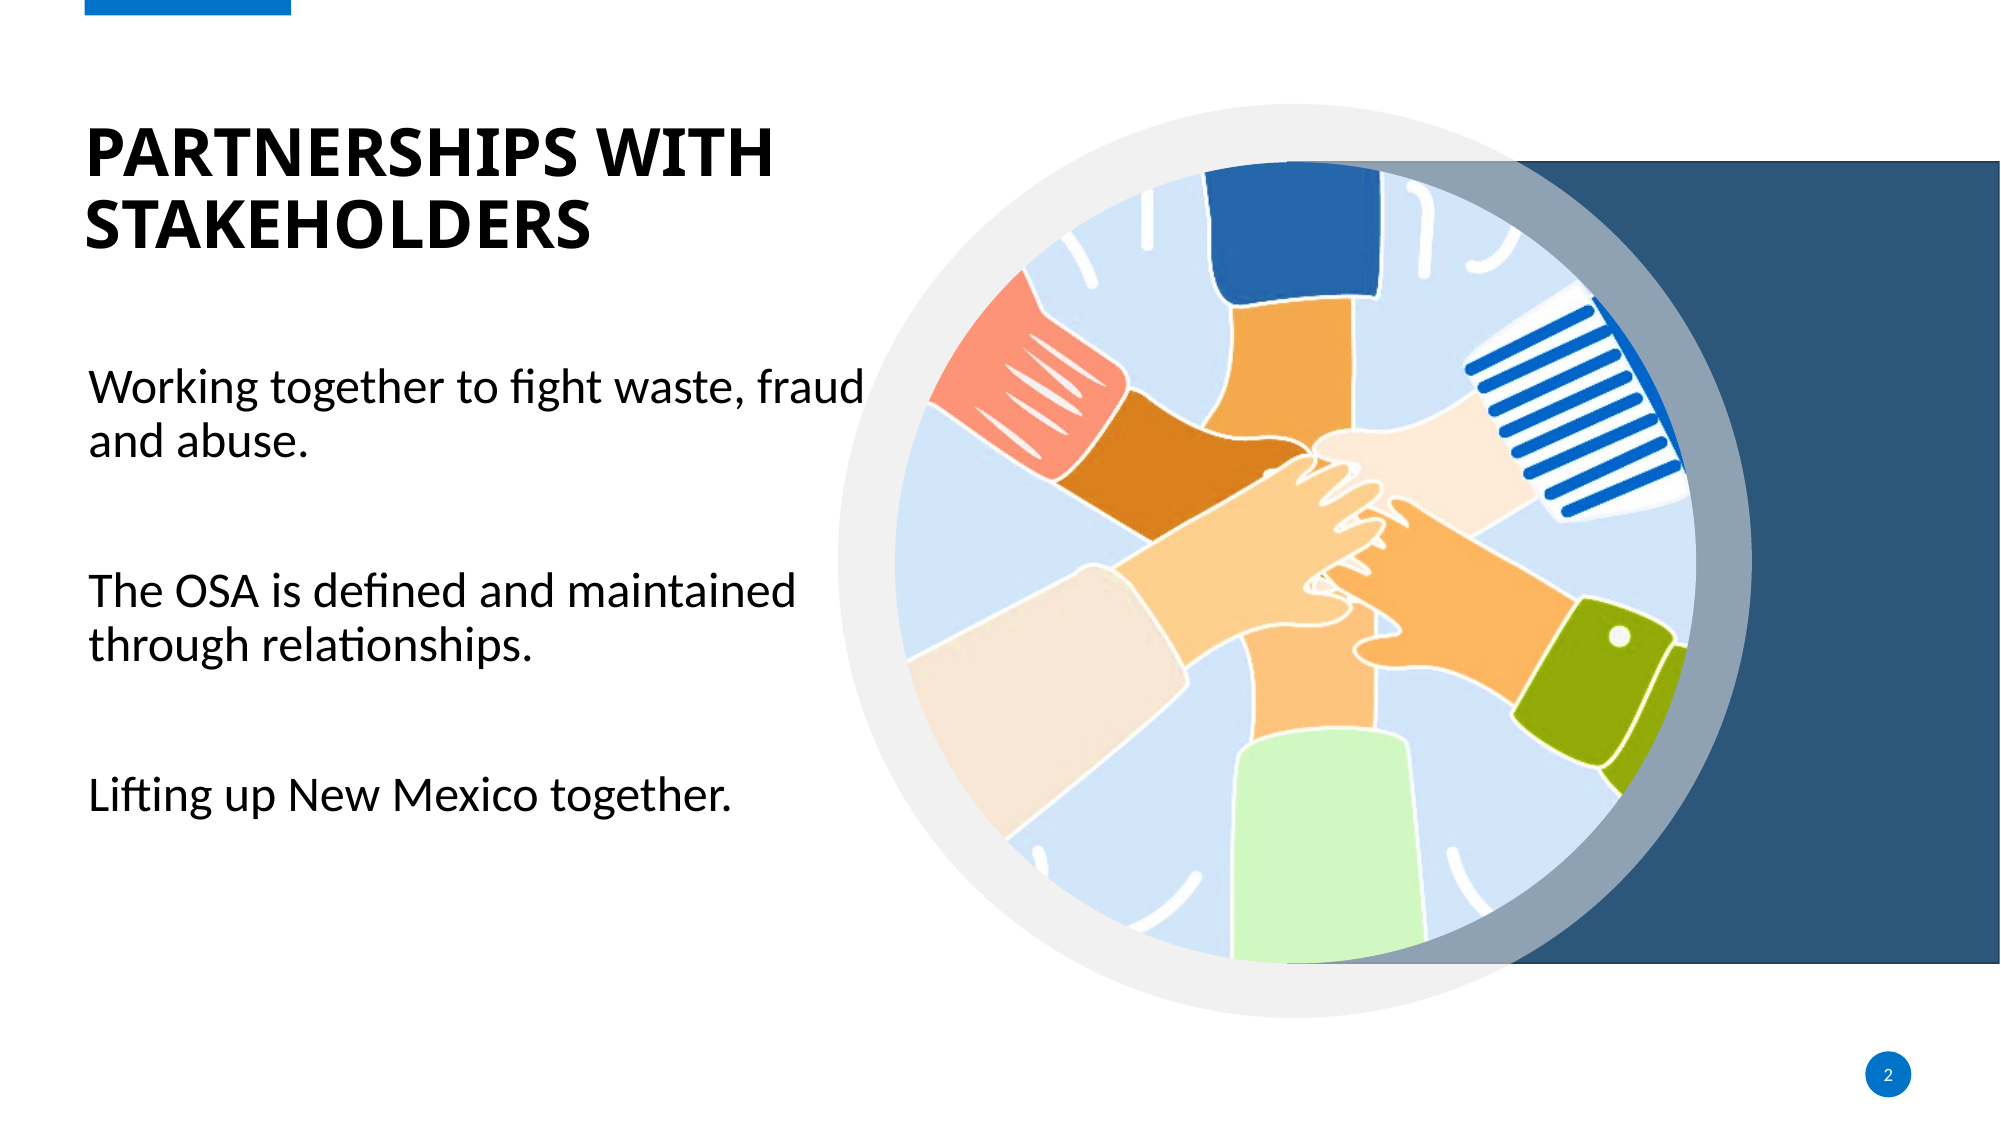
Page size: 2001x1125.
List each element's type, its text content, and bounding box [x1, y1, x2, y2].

slide_number 2 [1864, 1059, 1913, 1090]
title Partnerships with Stakeholders [84, 81, 895, 300]
picture [894, 162, 1697, 964]
list Working together to fight waste, fraud and abuse. The OSA is defined and maintained through relationships. Lifting up New Mexico together. [88, 360, 895, 1075]
